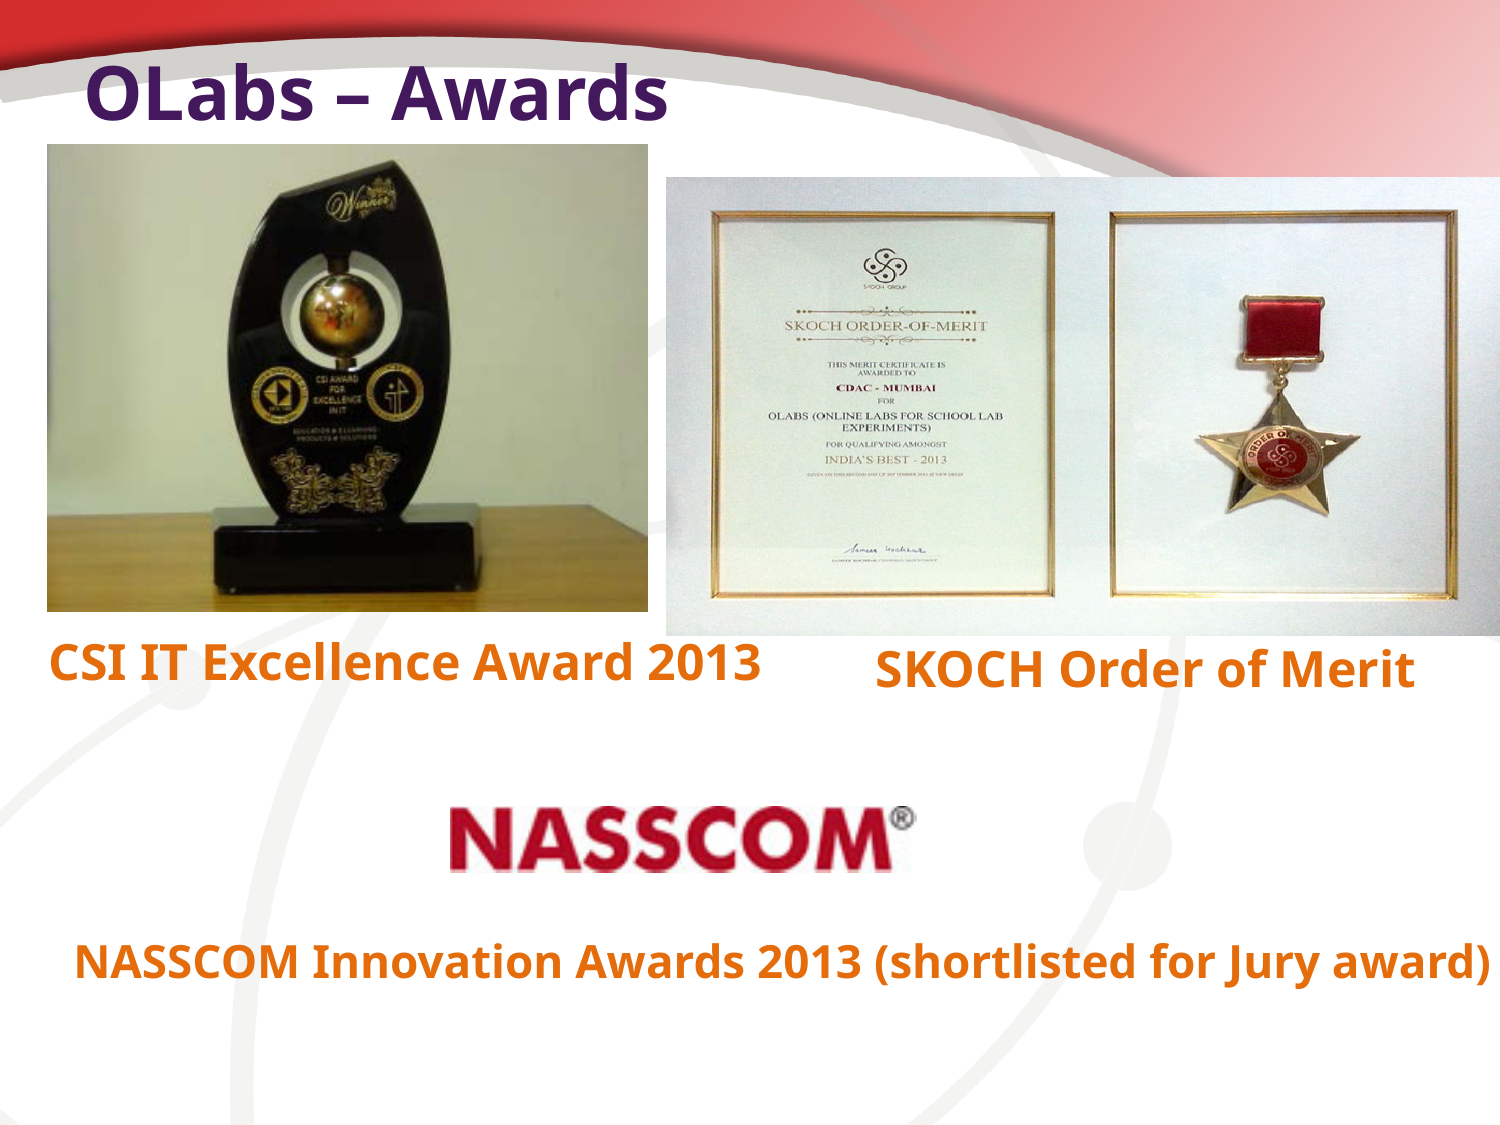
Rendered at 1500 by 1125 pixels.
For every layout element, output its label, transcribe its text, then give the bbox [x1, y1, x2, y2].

text_box CSI IT Excellence Award 2013 [33, 634, 784, 714]
picture [47, 143, 649, 612]
picture [666, 177, 1500, 637]
text_box NASSCOM Innovation Awards 2013 (shortlisted for Jury award) [0, 924, 1500, 1125]
text_box SKOCH Order of Merit [861, 647, 1500, 705]
title OLabs – Awards [68, 37, 1344, 143]
picture [0, 0, 1500, 924]
